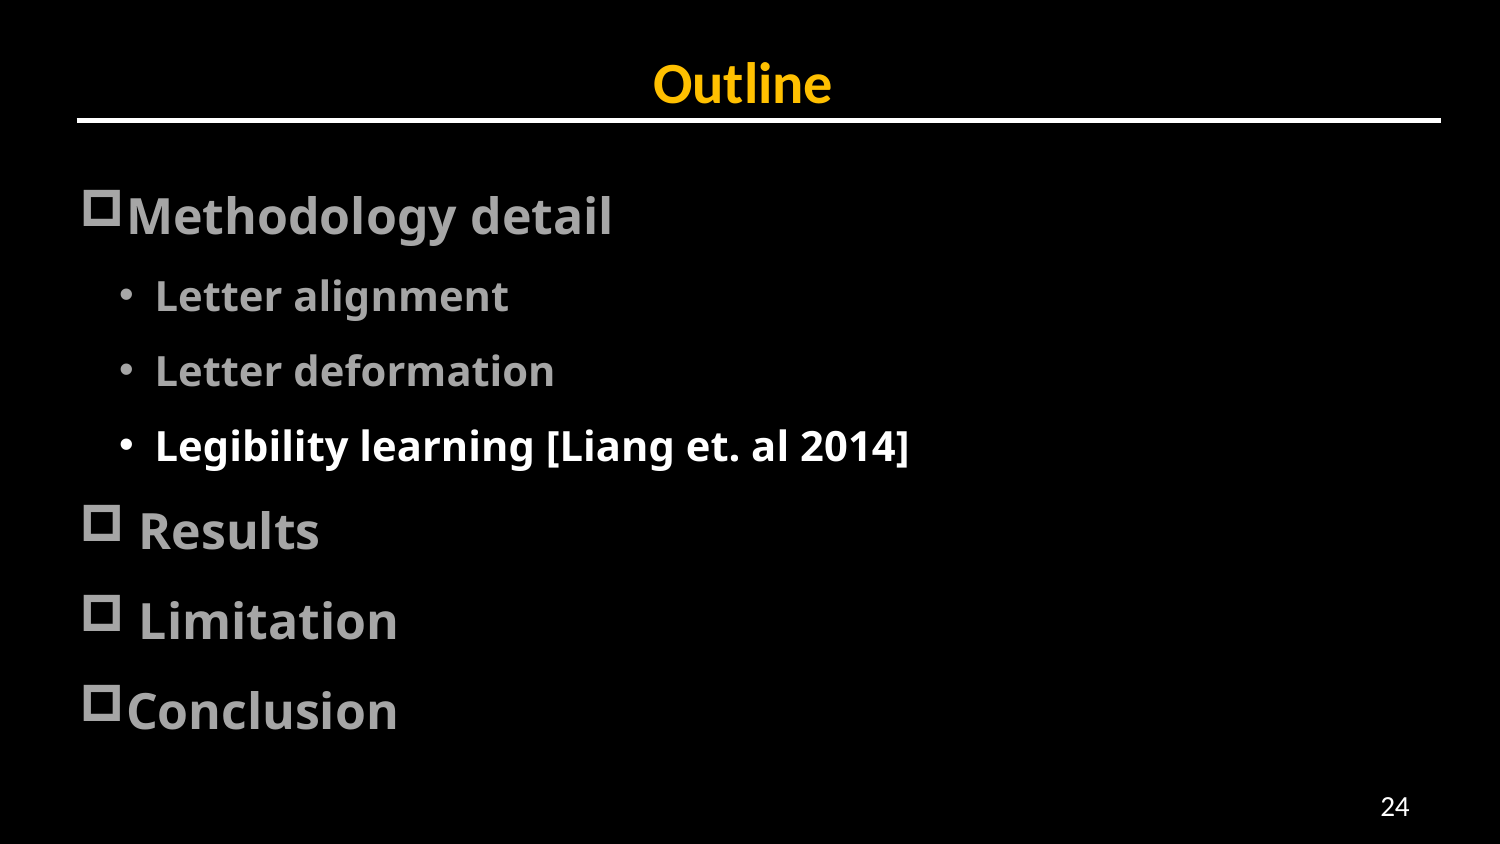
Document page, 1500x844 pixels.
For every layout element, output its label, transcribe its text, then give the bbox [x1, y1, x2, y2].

text_box Outline [638, 37, 862, 119]
slide_number 24 [1074, 782, 1425, 827]
text_box Methodology detail Letter alignment Letter deformation Legibility learning [Liang et. al 2014] Results Limitation Conclusion [64, 147, 1069, 837]
